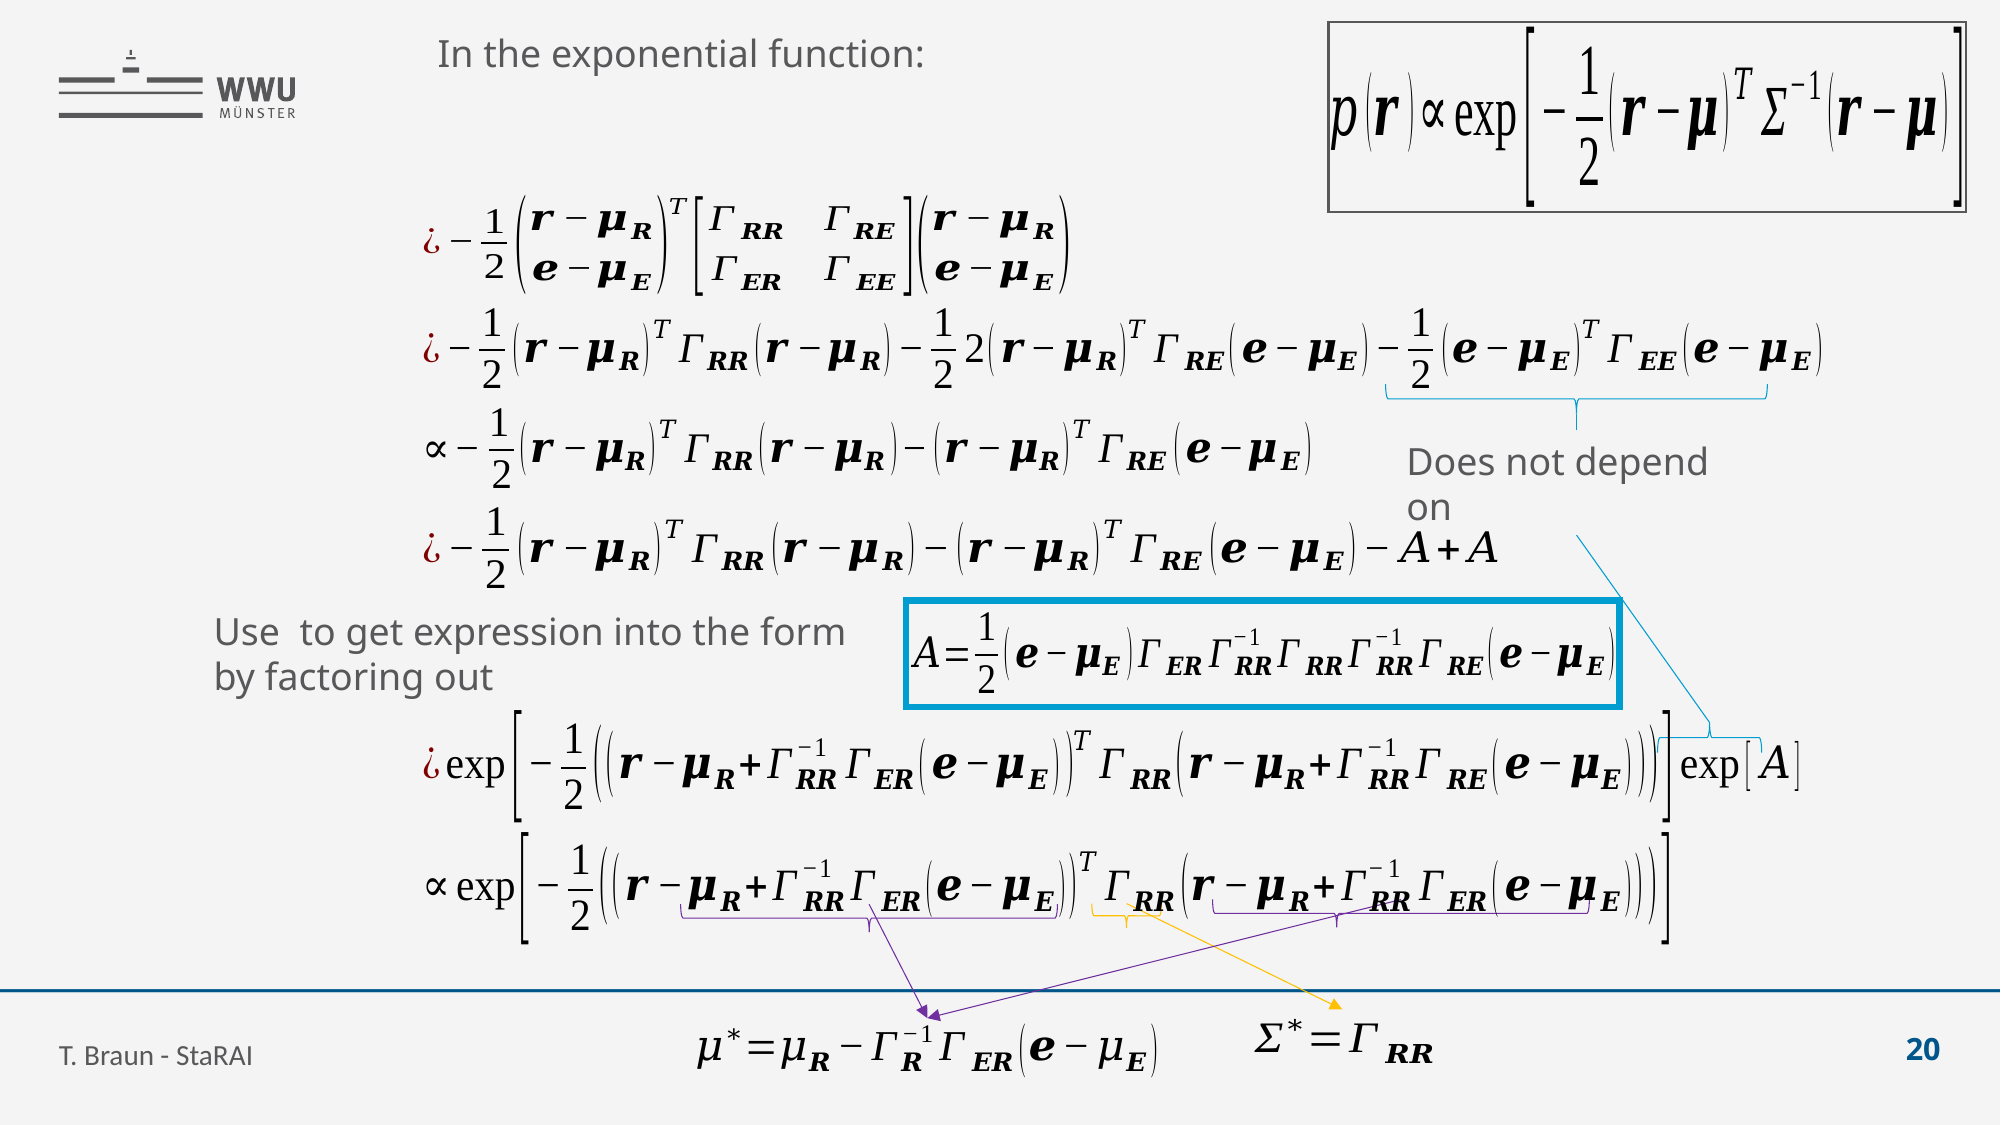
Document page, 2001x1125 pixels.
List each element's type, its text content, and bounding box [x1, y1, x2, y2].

text_box [1670, 723, 1763, 753]
text_box [1335, 916, 1339, 927]
text_box [871, 904, 1058, 919]
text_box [927, 927, 1337, 1019]
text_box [869, 931, 927, 1019]
text_box [1140, 903, 1162, 917]
text_box [1350, 899, 1590, 914]
footer T. Braun - StaRAI [58, 1012, 1440, 1072]
text_box [1091, 903, 1150, 927]
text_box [1337, 927, 1343, 1010]
slide_number 20 [1822, 1012, 1941, 1072]
slide_number Continuous [589, 63, 1327, 123]
text_box [680, 904, 875, 933]
text_box [1656, 737, 1668, 753]
text_box [1385, 384, 1768, 414]
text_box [1576, 490, 1710, 723]
text_box [1212, 899, 1373, 915]
